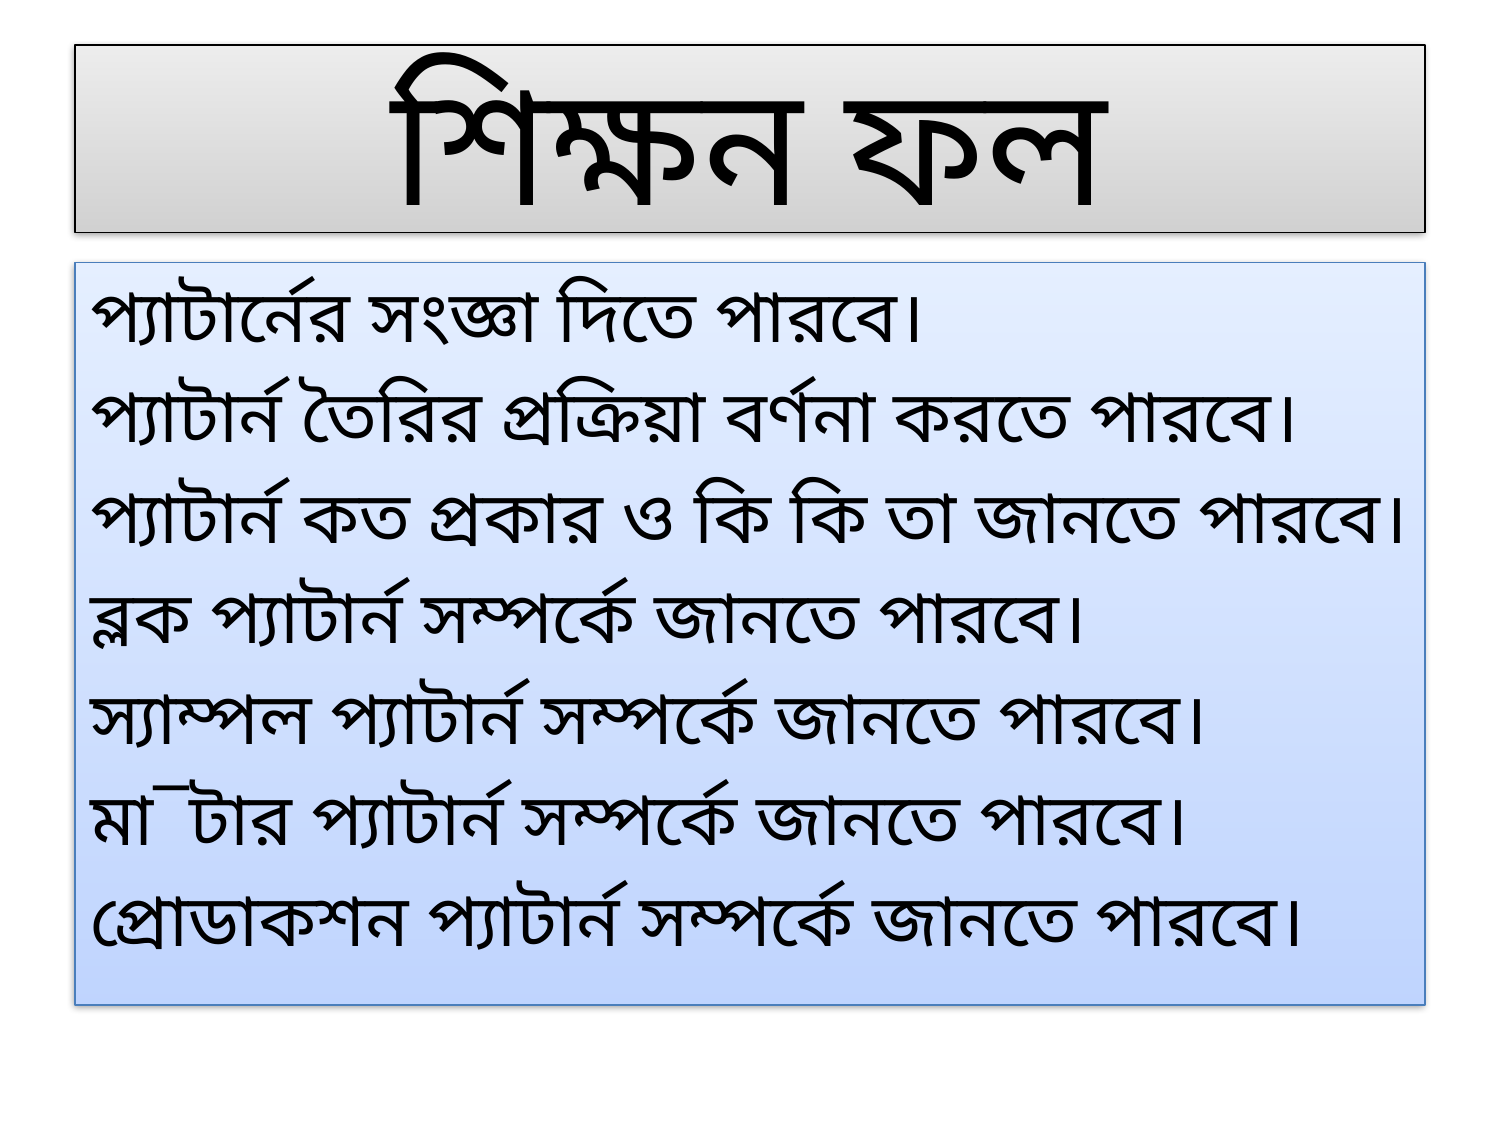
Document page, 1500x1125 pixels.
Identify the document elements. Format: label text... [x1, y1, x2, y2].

title শিক্ষন ফল [74, 44, 1426, 233]
list প্যাটার্নের সংজ্ঞা দিতে পারবে। প্যাটার্ন তৈরির প্রক্রিয়া বর্ণনা করতে পারবে। প্যাটার্ন কত প্রকার ও কি কি তা জানতে পারবে। ব্লক প্যাটার্ন সম্পর্কে জানতে পারবে। স্যাম্পল প্যাটার্ন সম্পর্কে জানতে পারবে। মা¯টার প্যাটার্ন সম্পর্কে জানতে পারবে। প্রোডাকশন প্যাটার্ন সম্পর্কে জানতে পারবে। [74, 262, 1426, 1006]
